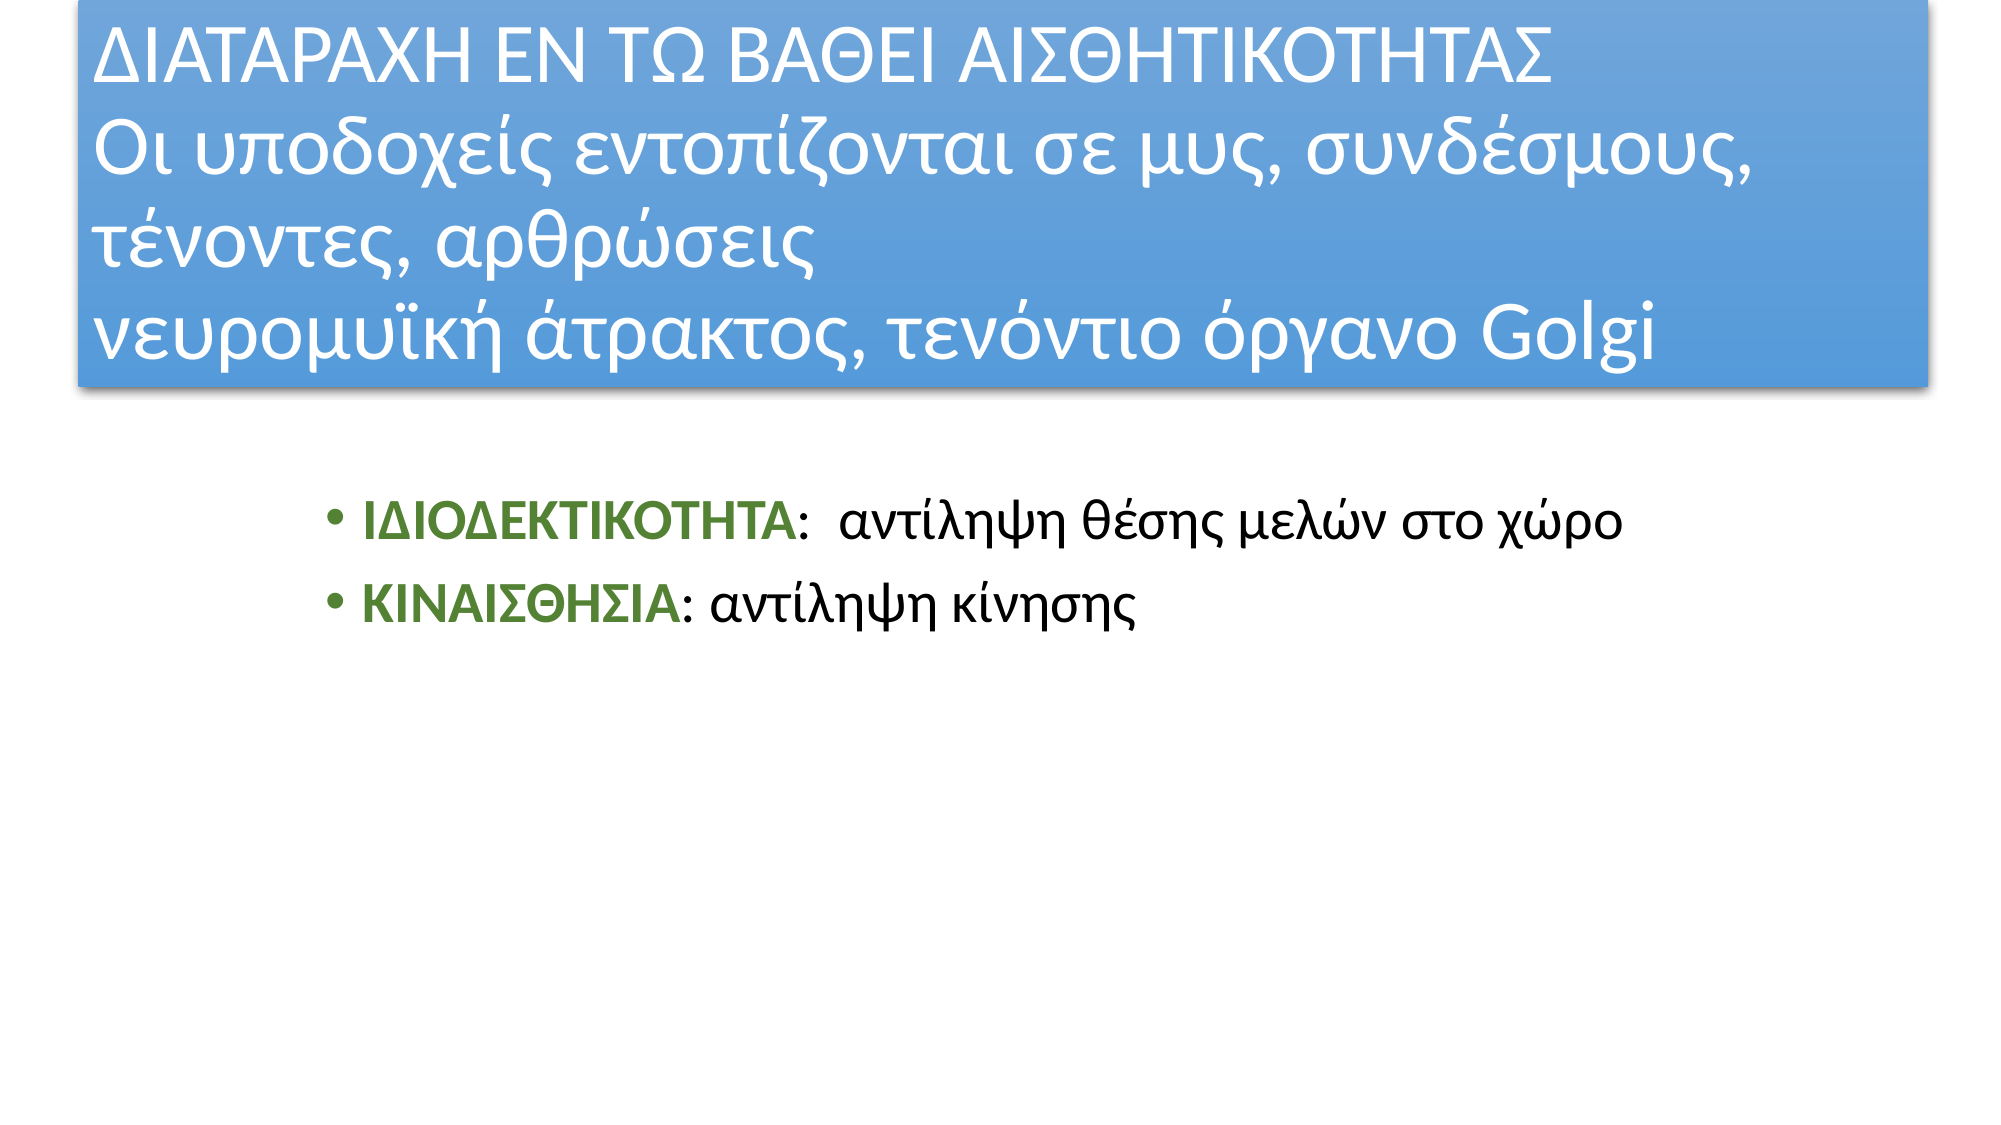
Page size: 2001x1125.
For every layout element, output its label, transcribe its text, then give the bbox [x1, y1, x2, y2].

list ΙΔΙΟΔΕΚΤΙΚΟΤΗΤΑ: αντίληψη θέσης μελών στο χώρο ΚΙΝΑΙΣΘΗΣΙΑ: αντίληψη κίνησης [310, 481, 1661, 1100]
title ΔΙΑΤΑΡΑΧΗ ΕΝ ΤΩ ΒΑΘΕΙ ΑΙΣΘΗΤΙΚΟΤΗΤΑΣ Οι υποδοχείς εντοπίζονται σε μυς, συνδέσμους, τένοντες, αρθρώσεις νευρομυϊκή άτρακτος, τενόντιο όργανο Golgi [78, 0, 1929, 387]
